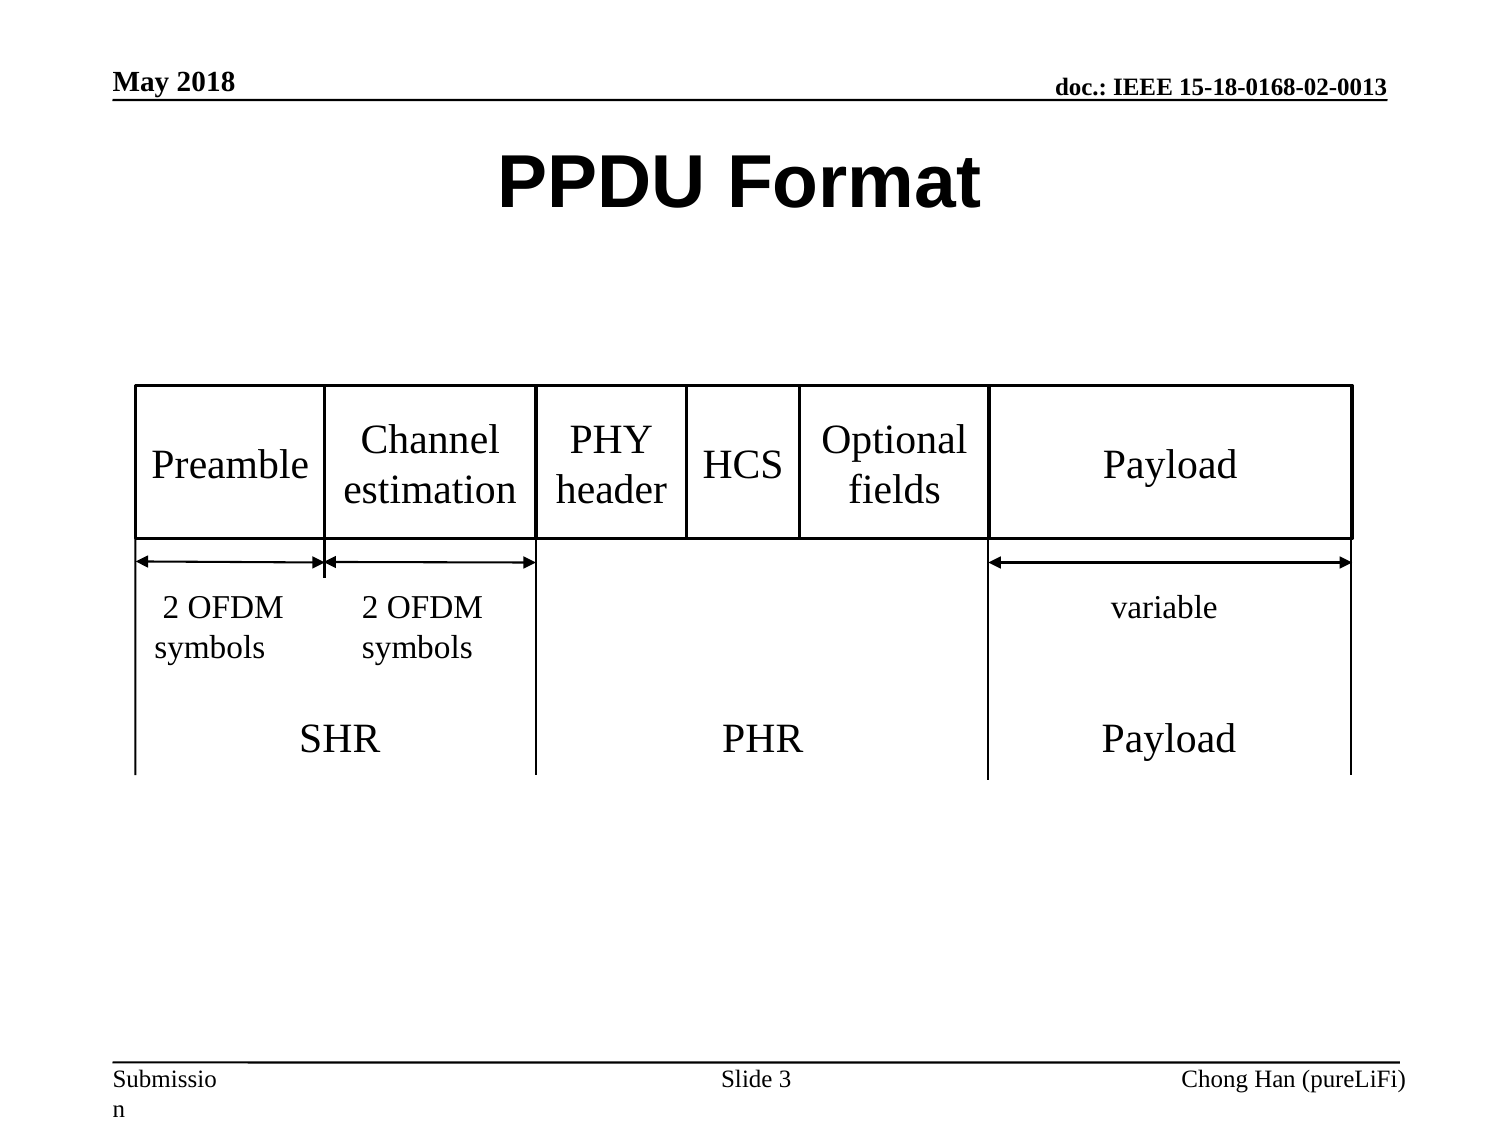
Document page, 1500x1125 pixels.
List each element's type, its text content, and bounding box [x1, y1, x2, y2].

text_box PHR [707, 703, 941, 769]
text_box 2 OFDM symbols [347, 577, 511, 673]
text_box PPDU Format [0, 125, 1500, 252]
text_box Optional fields [800, 385, 990, 539]
text_box PHY header [537, 385, 686, 539]
text_box SHR [284, 703, 518, 769]
slide_number Slide 3 [712, 1061, 800, 1093]
text_box 2 OFDM symbols [140, 577, 303, 673]
text_box Payload [1086, 703, 1320, 769]
text_box variable [1096, 577, 1234, 633]
text_box HCS [686, 385, 800, 539]
footer Chong Han (pureLiFi) [893, 1061, 1407, 1093]
text_box Preamble [137, 385, 324, 539]
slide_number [112, 61, 376, 98]
text_box Payload [990, 385, 1350, 539]
text_box Channel estimation [324, 385, 535, 539]
